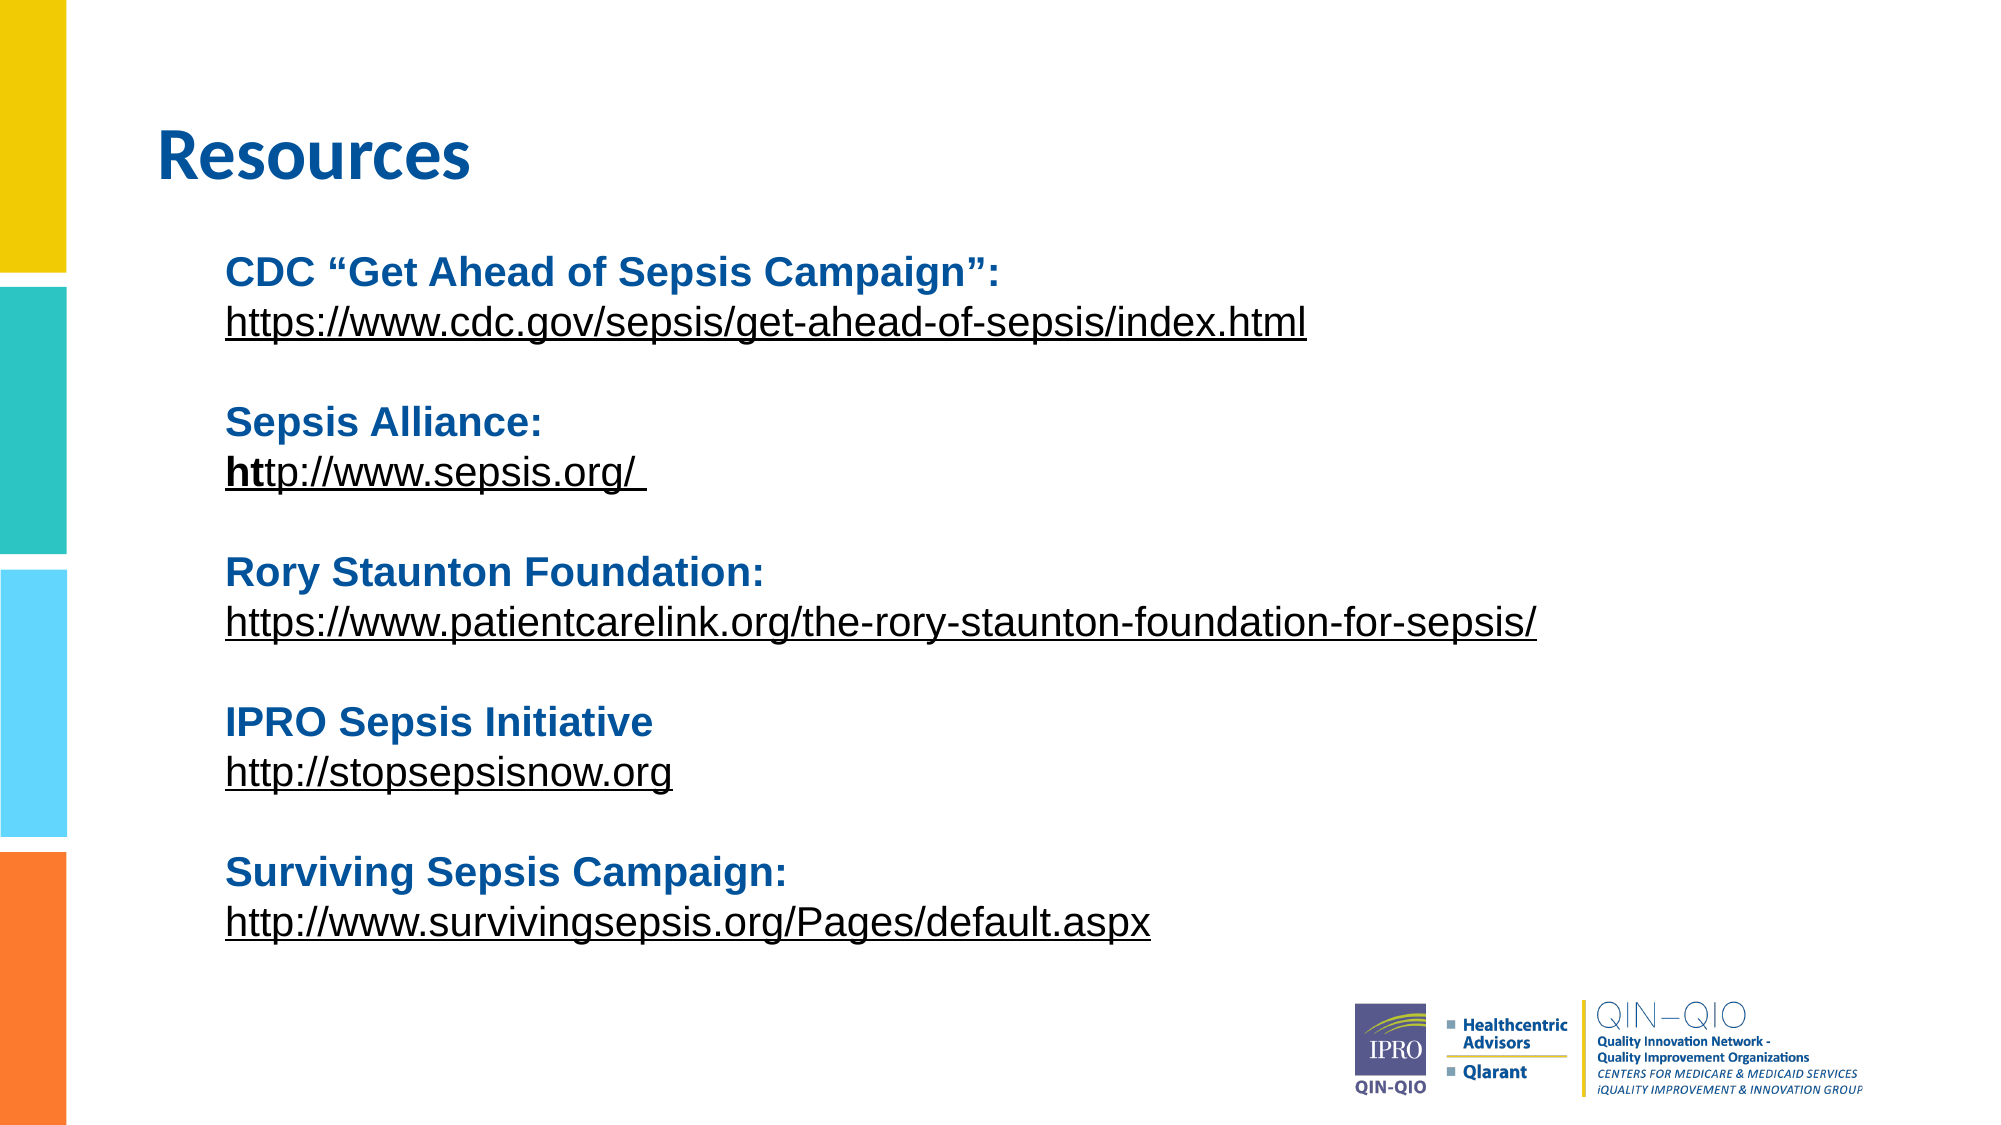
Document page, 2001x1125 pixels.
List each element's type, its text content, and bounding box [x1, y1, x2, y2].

text_box CDC “Get Ahead of Sepsis Campaign”: https://www.cdc.gov/sepsis/get-ahead-of-sepsis/index.html Sepsis Alliance: http://www.sepsis.org/ Rory Staunton Foundation: https://www.patientcarelink.org/the-rory-staunton-foundation-for-sepsis/ IPRO Sepsis Initiative http://stopsepsisnow.org Surviving Sepsis Campaign: http://www.survivingsepsis.org/Pages/default.aspx [210, 236, 1581, 952]
picture [1355, 1000, 1863, 1097]
title Resources [142, 120, 1483, 190]
